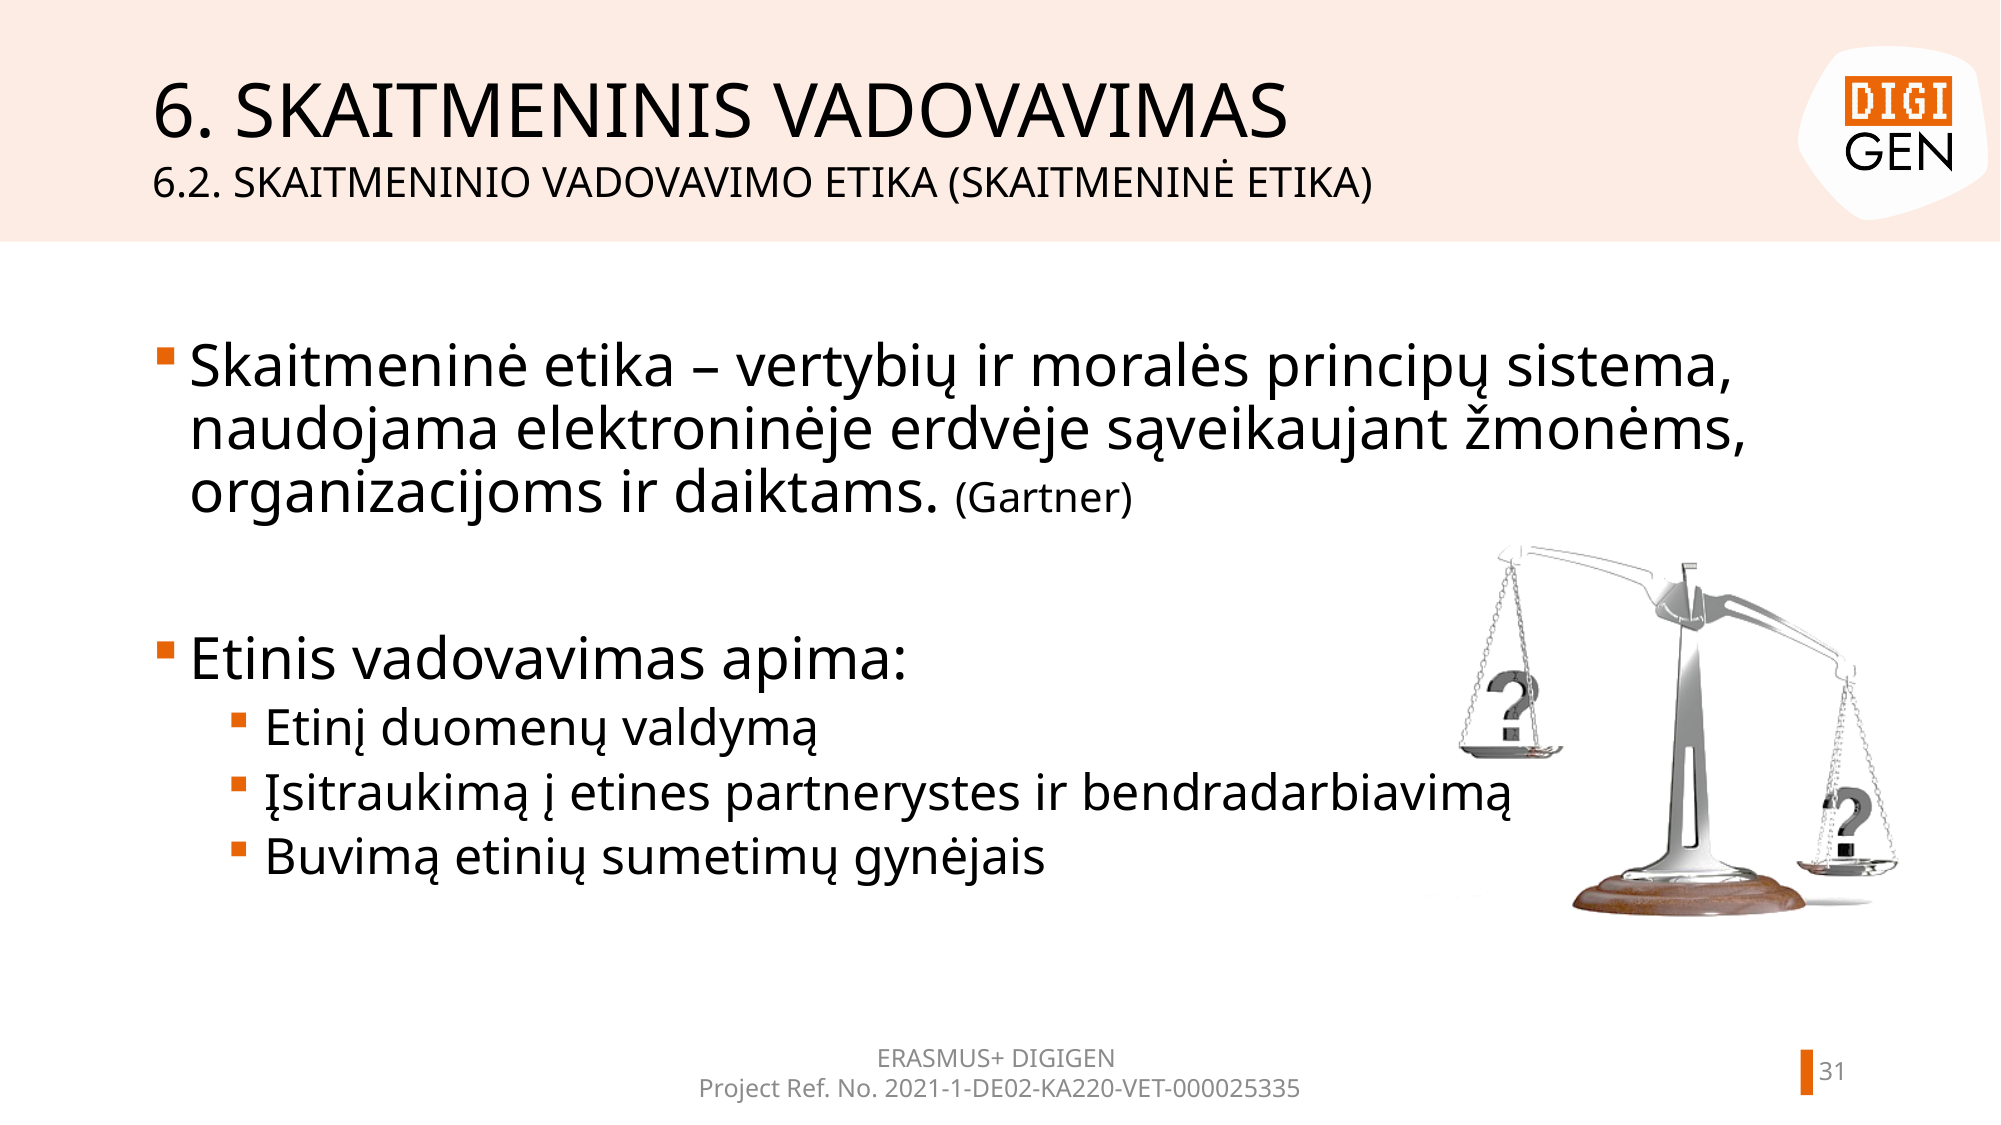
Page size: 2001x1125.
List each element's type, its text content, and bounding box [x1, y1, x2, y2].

text_box 6.2. SKAITMENINIO VADOVAVIMO ETIKA (SKAITMENINĖ ETIKA) [137, 154, 1765, 283]
picture [1798, 46, 1988, 220]
slide_number 30 [1764, 1043, 1863, 1103]
list Skaitmeninė etika – vertybių ir moralės principų sistema, naudojama elektroninėje erdvėje sąveikaujant žmonėms, organizacijoms ir daiktams. (Gartner) Etinis vadovavimas apima: Etinį duomenų valdymą Įsitraukimą į etines partnerystes ir bendradarbiavimą Buvimą etinių sumetimų gynėjais [137, 328, 1863, 1043]
text_box [137, 1043, 1765, 1060]
footer ERASMUS+ DIGIGEN Project Ref. No. 2021-1-DE02-KA220-VET-000025335 [662, 1060, 1338, 1103]
picture [1294, 501, 2000, 951]
title 6. SKAITMENINIS VADOVAVIMAS [137, 65, 1765, 154]
